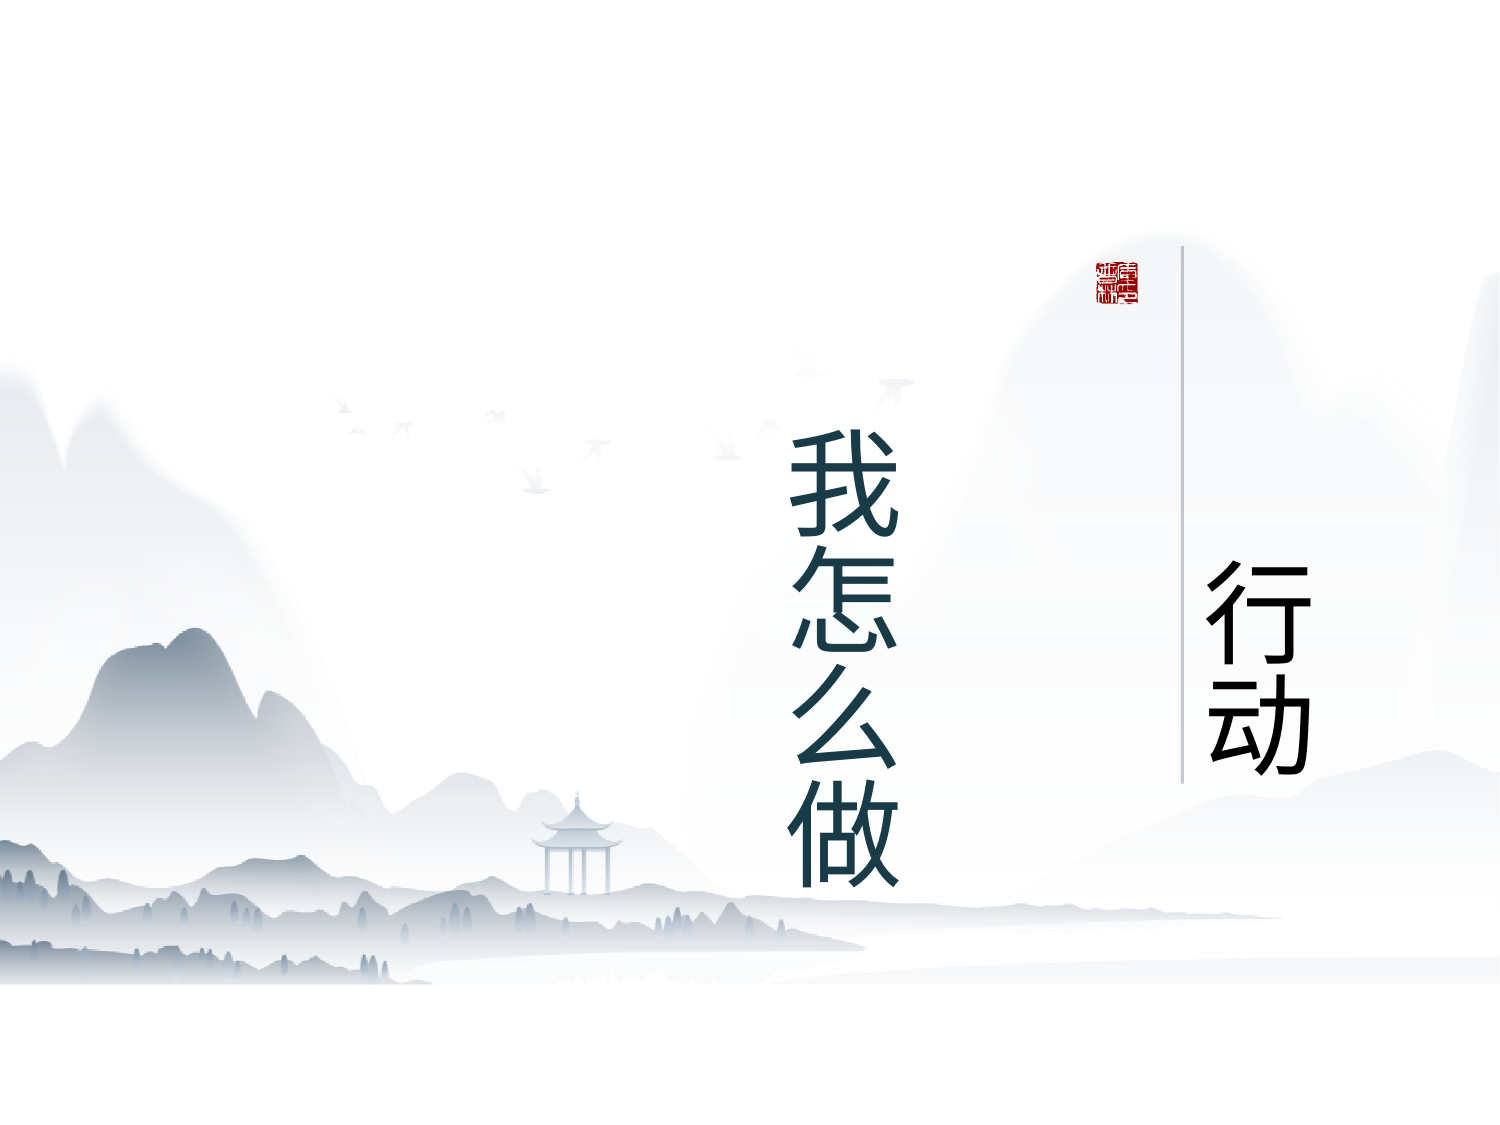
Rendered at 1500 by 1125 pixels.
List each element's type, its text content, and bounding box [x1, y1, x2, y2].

picture [0, 140, 1500, 985]
title 行动 [1182, 246, 1399, 788]
list 我怎么做 [761, 408, 1002, 963]
